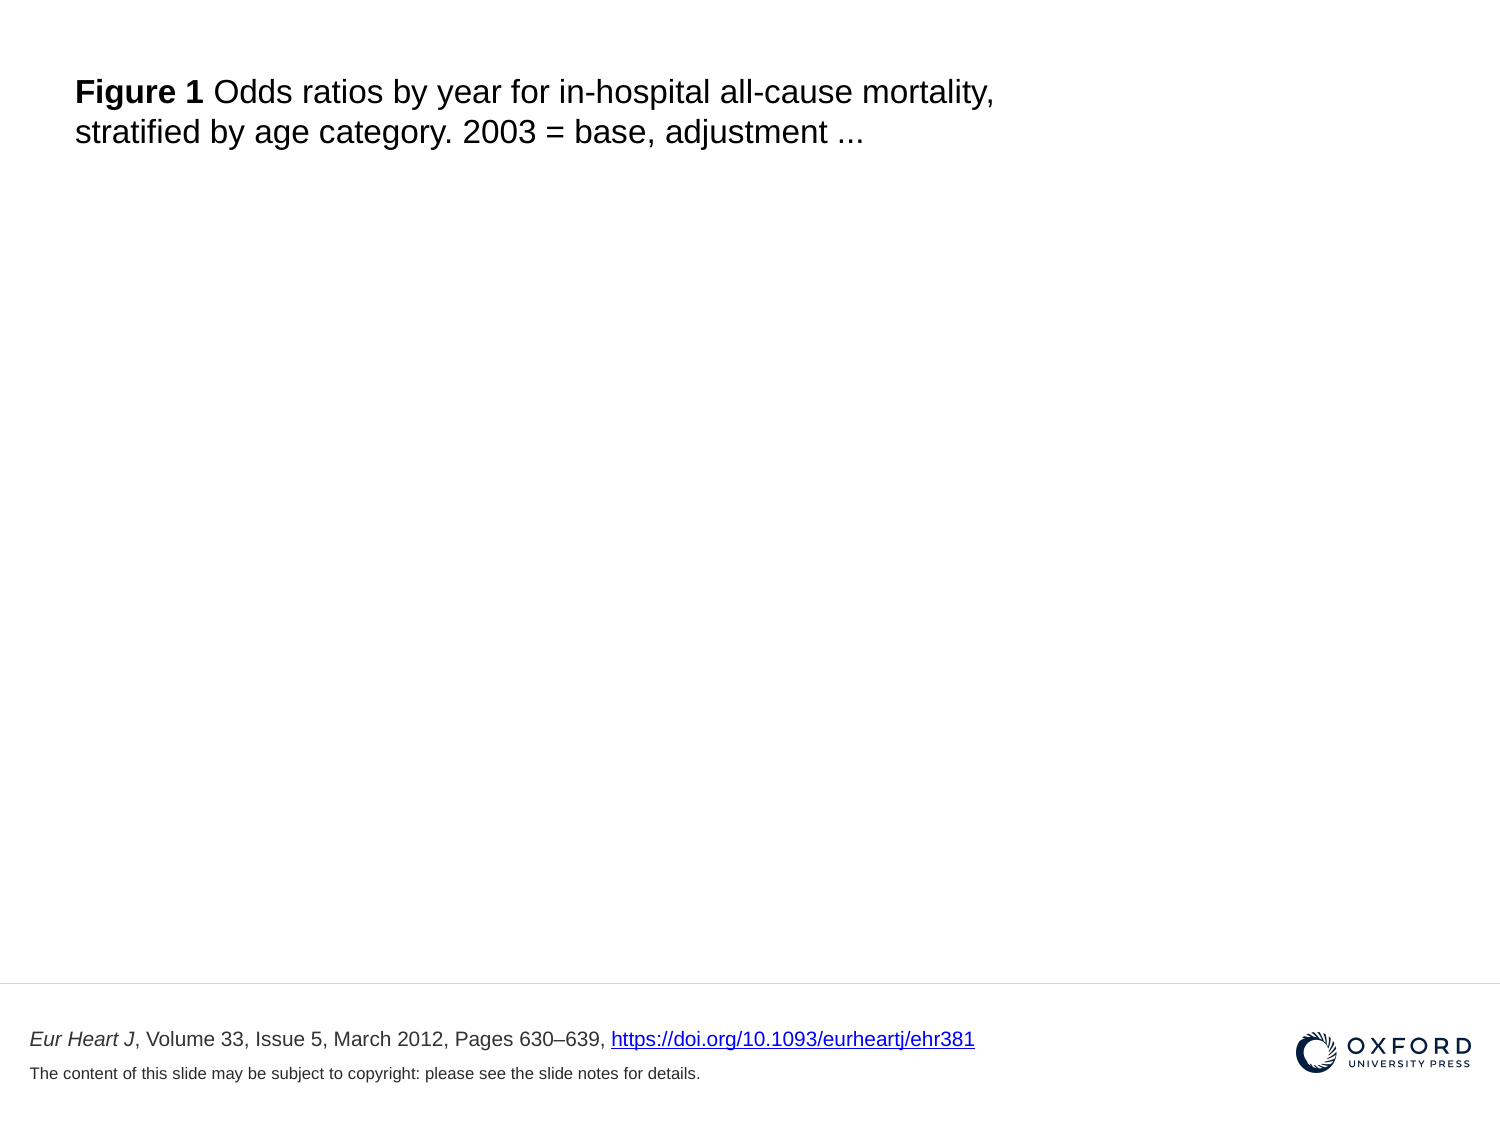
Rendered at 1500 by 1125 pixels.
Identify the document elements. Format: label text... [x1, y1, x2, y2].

footer Eur Heart J, Volume 33, Issue 5, March 2012, Pages 630–639, https://doi.org/10.1093/eurheartj/ehr381 The content of this slide may be subject to copyright: please see the slide notes for details. [0, 983, 1260, 1125]
title Figure 1 Odds ratios by year for in-hospital all-cause mortality, stratified by age category. 2003 = base, adjustment ... [75, 69, 1078, 171]
picture [1296, 1032, 1471, 1073]
